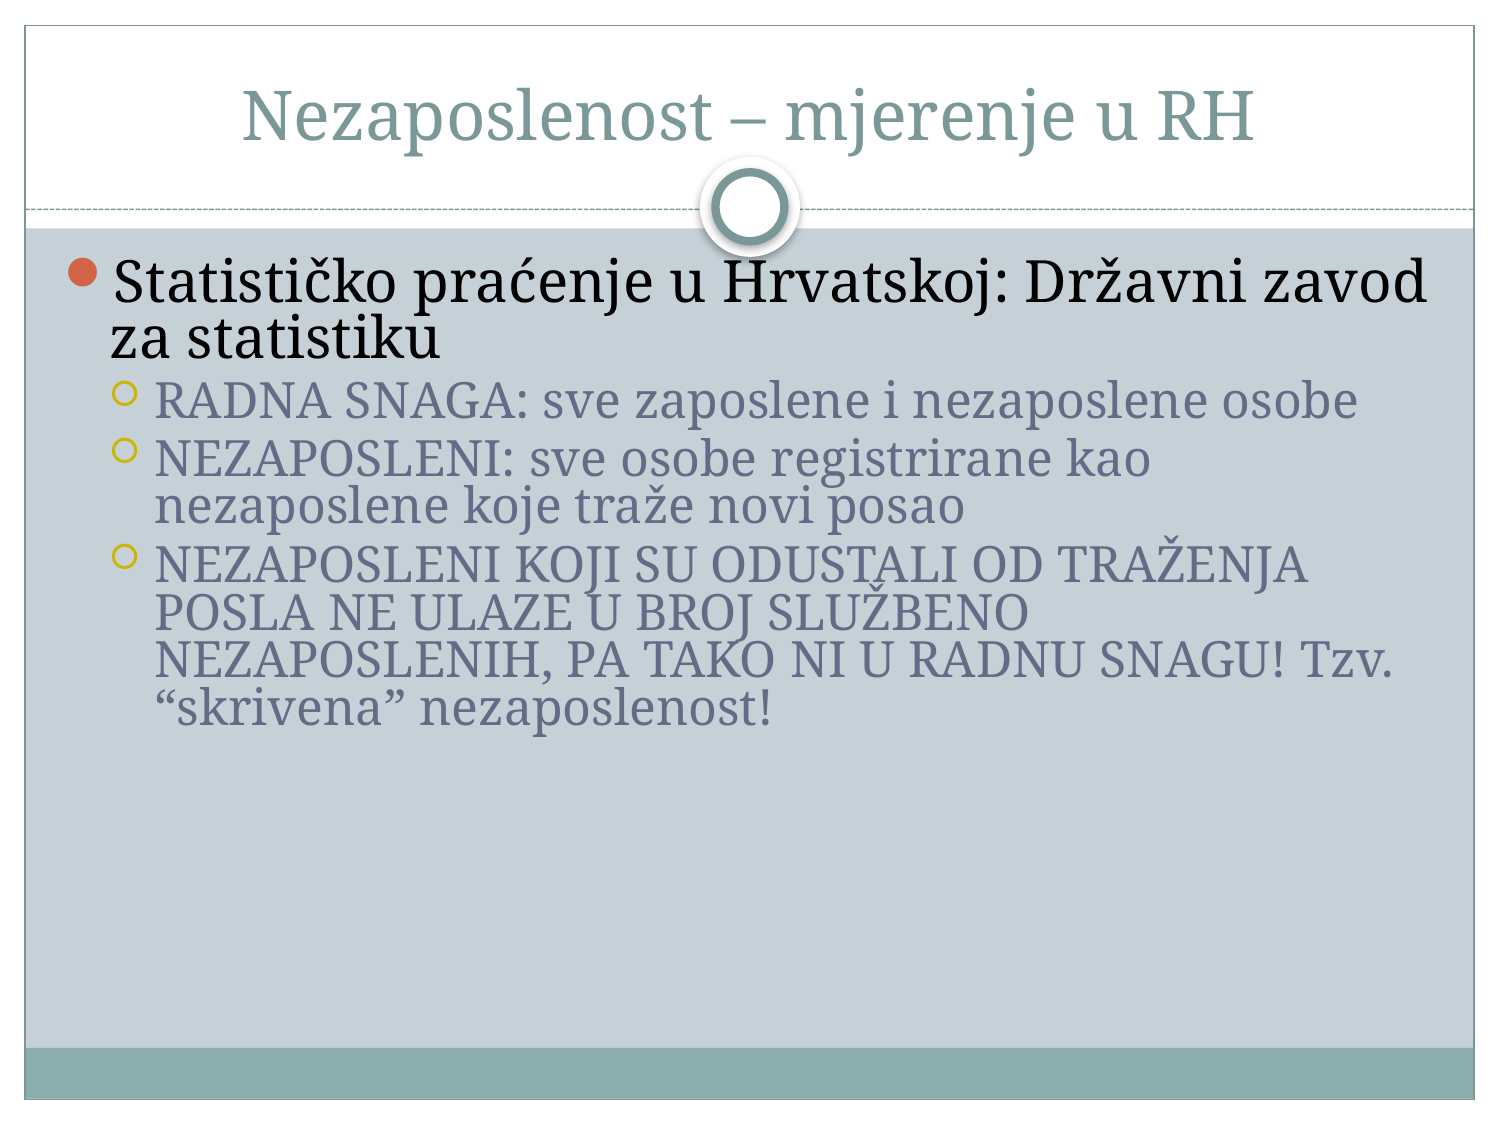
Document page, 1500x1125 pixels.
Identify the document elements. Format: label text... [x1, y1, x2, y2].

list Statističko praćenje u Hrvatskoj: Državni zavod za statistiku RADNA SNAGA: sve zaposlene i nezaposlene osobe NEZAPOSLENI: sve osobe registrirane kao nezaposlene koje traže novi posao NEZAPOSLENI KOJI SU ODUSTALI OD TRAŽENJA POSLA NE ULAZE U BROJ SLUŽBENO NEZAPOSLENIH, PA TAKO NI U RADNU SNAGU! Tzv. “skrivena” nezaposlenost! [49, 250, 1445, 1001]
title Nezaposlenost – mjerenje u RH [49, 37, 1450, 162]
